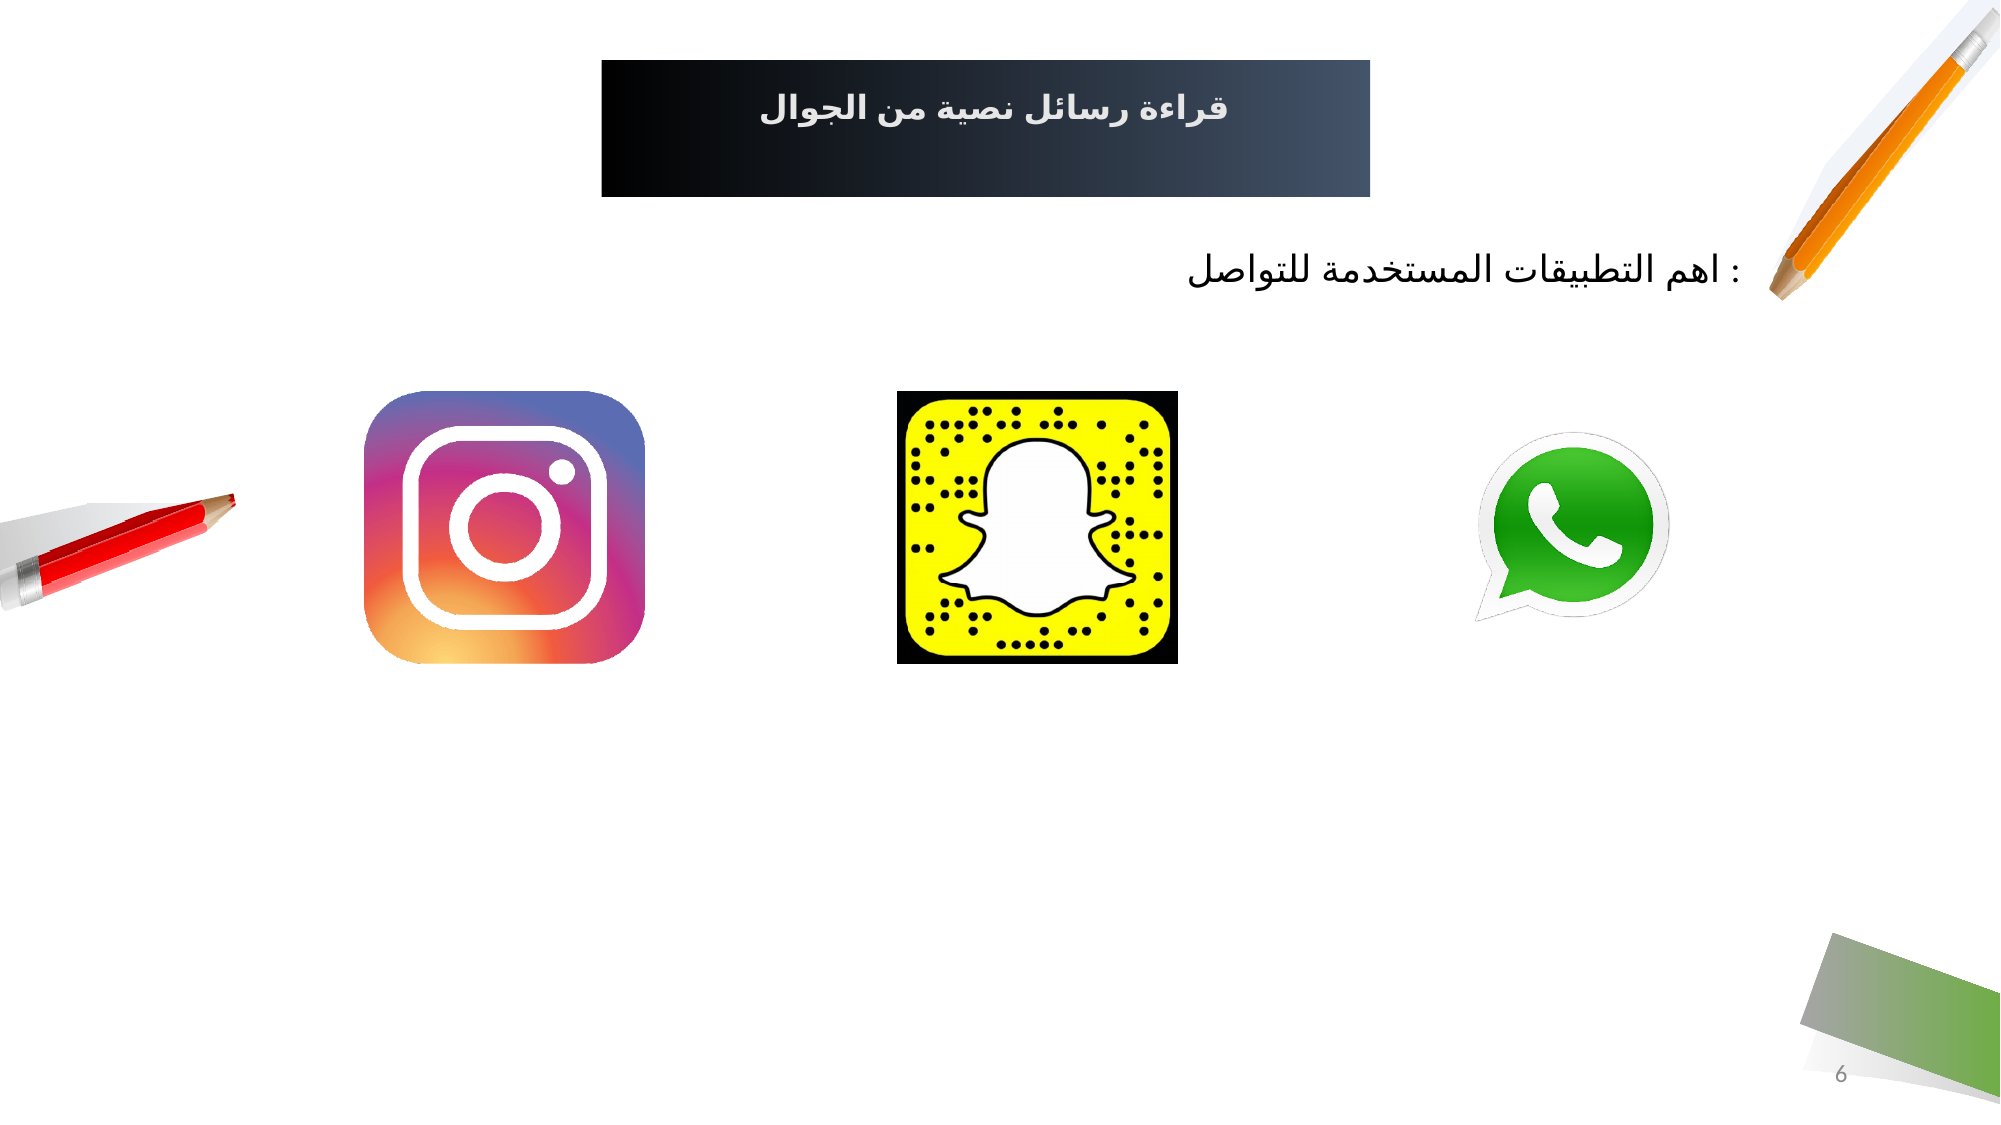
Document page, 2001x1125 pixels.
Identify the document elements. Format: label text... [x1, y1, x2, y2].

picture [1773, 0, 2000, 322]
picture [897, 391, 1178, 664]
text_box اهم التطبيقات المستخدمة للتواصل : [1052, 237, 1773, 297]
picture [0, 493, 248, 613]
title قراءة رسائل نصية من الجوال [601, 60, 1371, 197]
picture [364, 391, 645, 664]
picture [1430, 391, 1712, 664]
slide_number 6 [1412, 1042, 1863, 1103]
